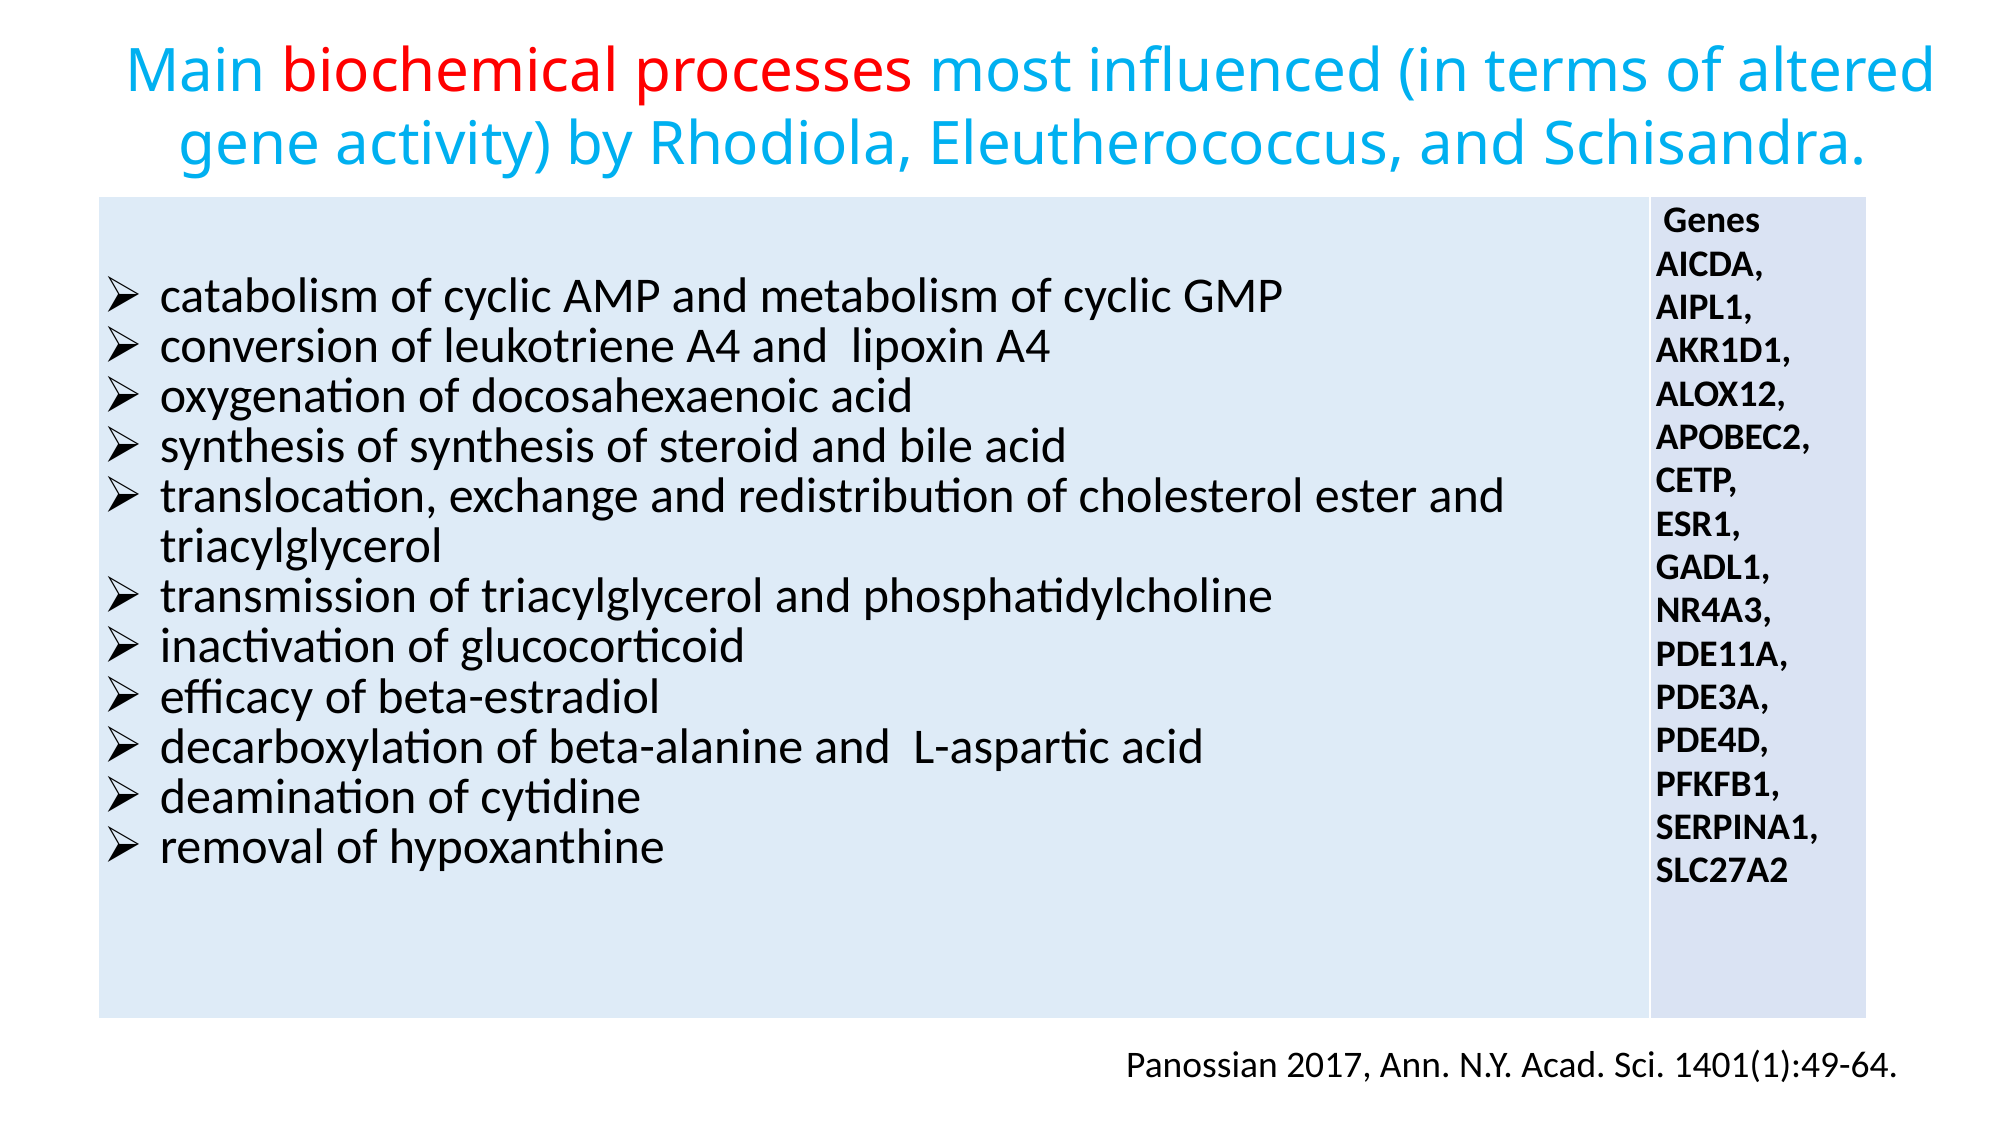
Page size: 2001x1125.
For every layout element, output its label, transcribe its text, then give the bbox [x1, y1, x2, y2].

text_box Panossian 2017, Ann. N.Y. Acad. Sci. 1401(1):49-64. [1111, 1032, 1914, 1093]
table_header catabolism of cyclic AMP and metabolism of cyclic GMP conversion of leukotriene A4 and lipoxin A4 oxygenation of docosahexaenoic acid synthesis of synthesis of steroid and bile acid translocation, exchange and redistribution of cholesterol ester and triacylglycerol transmission of triacylglycerol and phosphatidylcholine inactivation of glucocorticoid efficacy of beta-estradiol decarboxylation of beta-alanine and L-aspartic acid deamination of cytidine removal of hypoxanthine [99, 197, 1649, 1018]
text_box Main biochemical processes most influenced (in terms of altered gene activity) by Rhodiola, Eleutherococcus, and Schisandra. [97, 0, 1965, 188]
table_header Genes AICDA, AIPL1, AKR1D1, ALOX12, APOBEC2, CETP, ESR1, GADL1, NR4A3, PDE11A, PDE3A, PDE4D, PFKFB1, SERPINA1, SLC27A2 [1651, 197, 1866, 1018]
